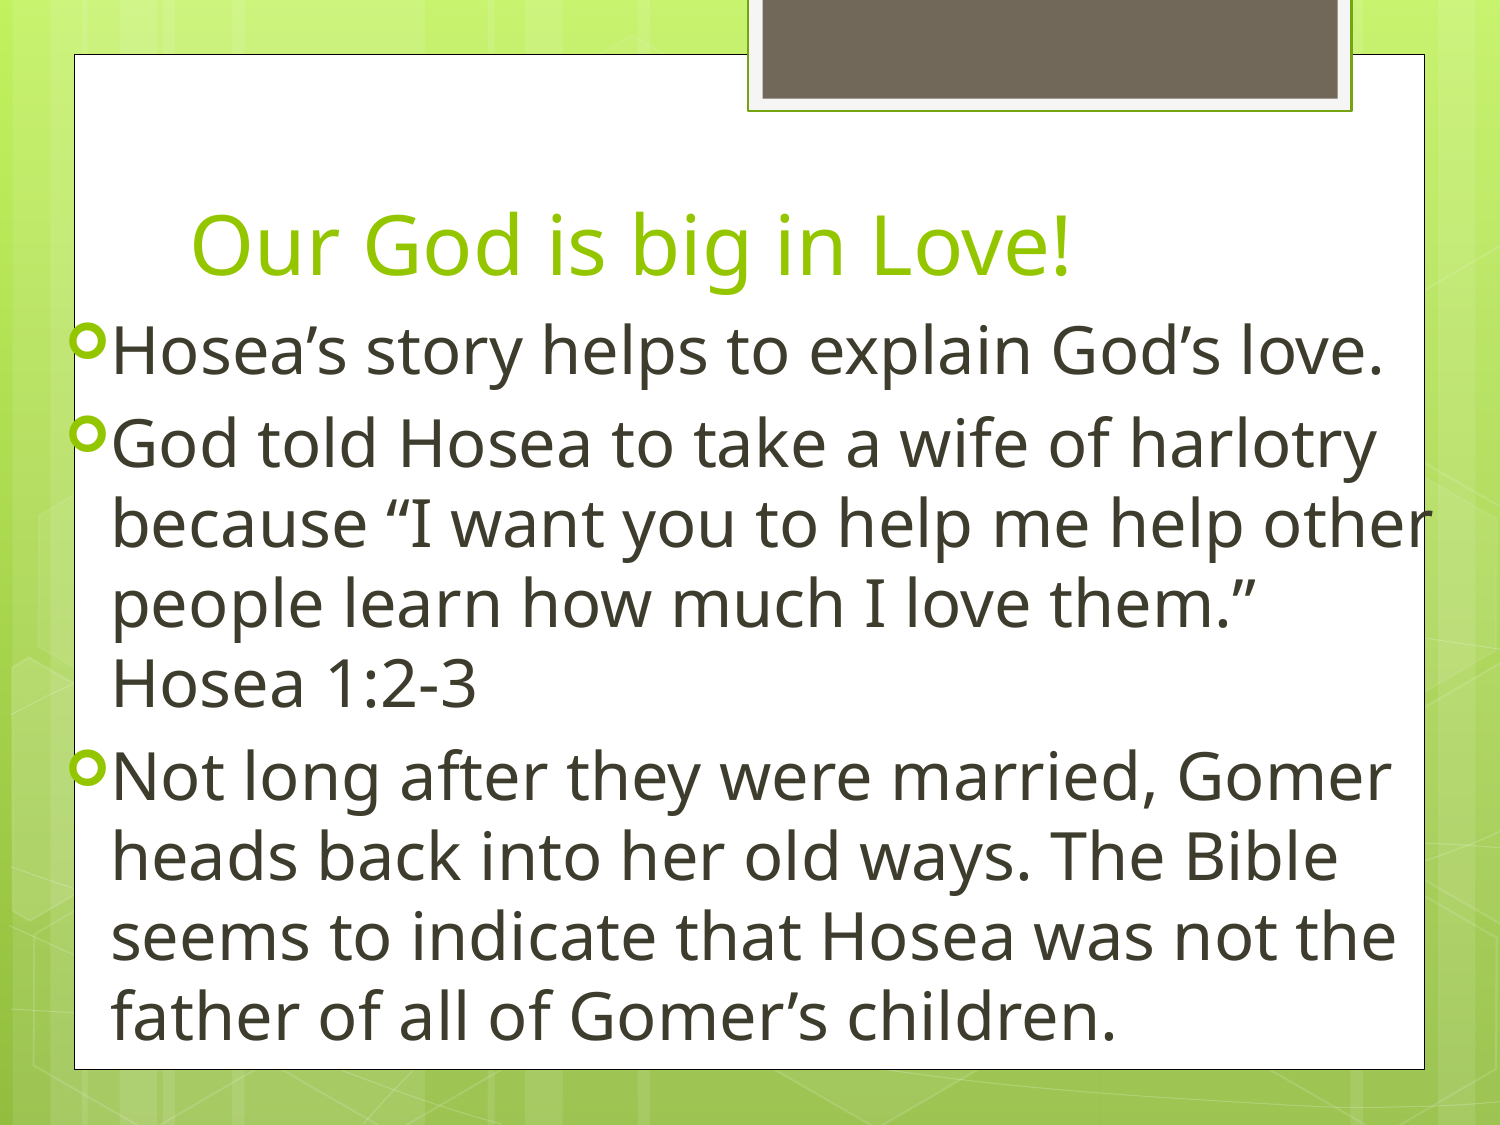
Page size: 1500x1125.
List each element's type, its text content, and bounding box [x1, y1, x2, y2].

title Our God is big in Love! [174, 112, 1328, 299]
list Hosea’s story helps to explain God’s love. God told Hosea to take a wife of harlotry because “I want you to help me help other people learn how much I love them.” Hosea 1:2-3 Not long after they were married, Gomer heads back into her old ways. The Bible seems to indicate that Hosea was not the father of all of Gomer’s children. [38, 299, 1464, 1113]
